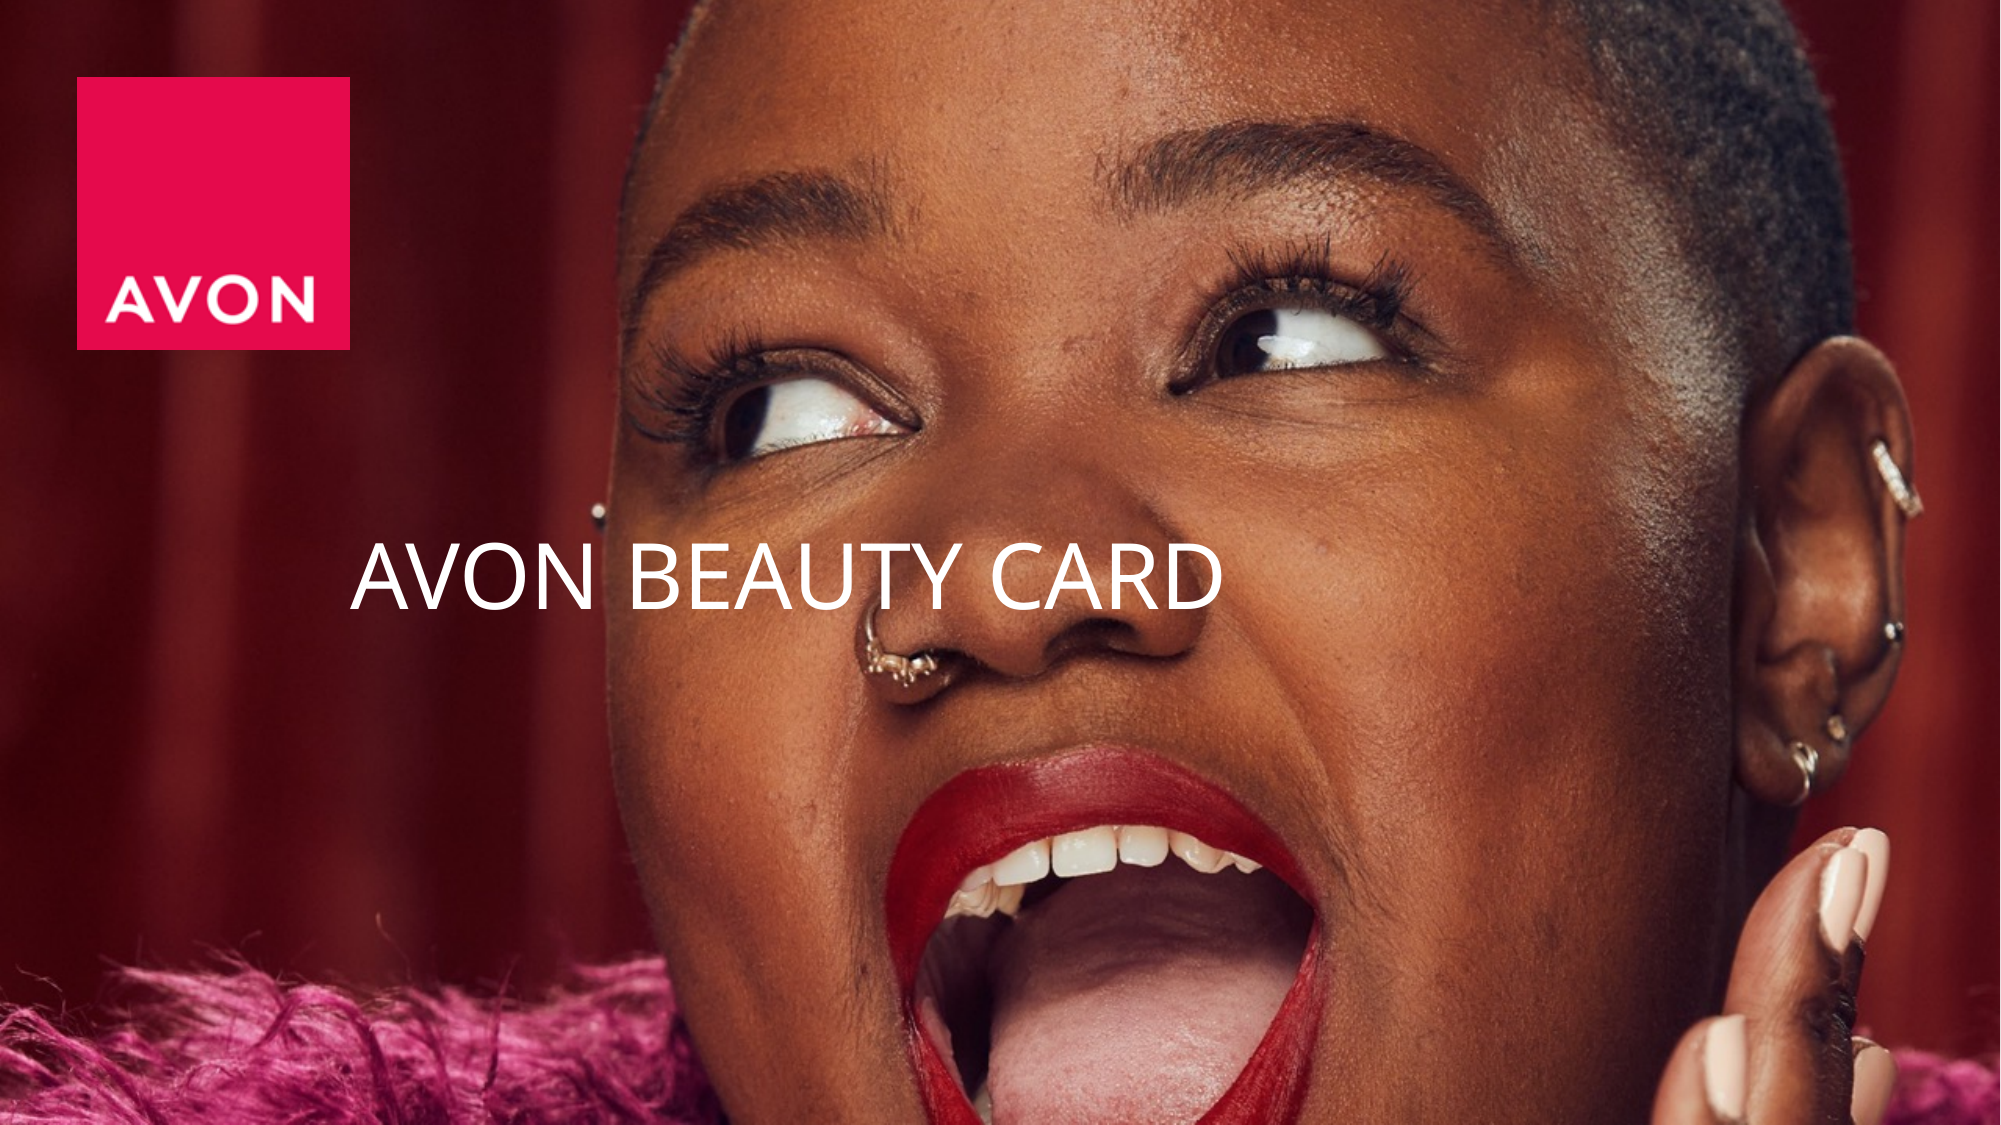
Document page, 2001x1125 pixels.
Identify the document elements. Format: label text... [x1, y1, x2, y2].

title Avon beauty card [335, 408, 1576, 630]
picture [0, 0, 2001, 1125]
